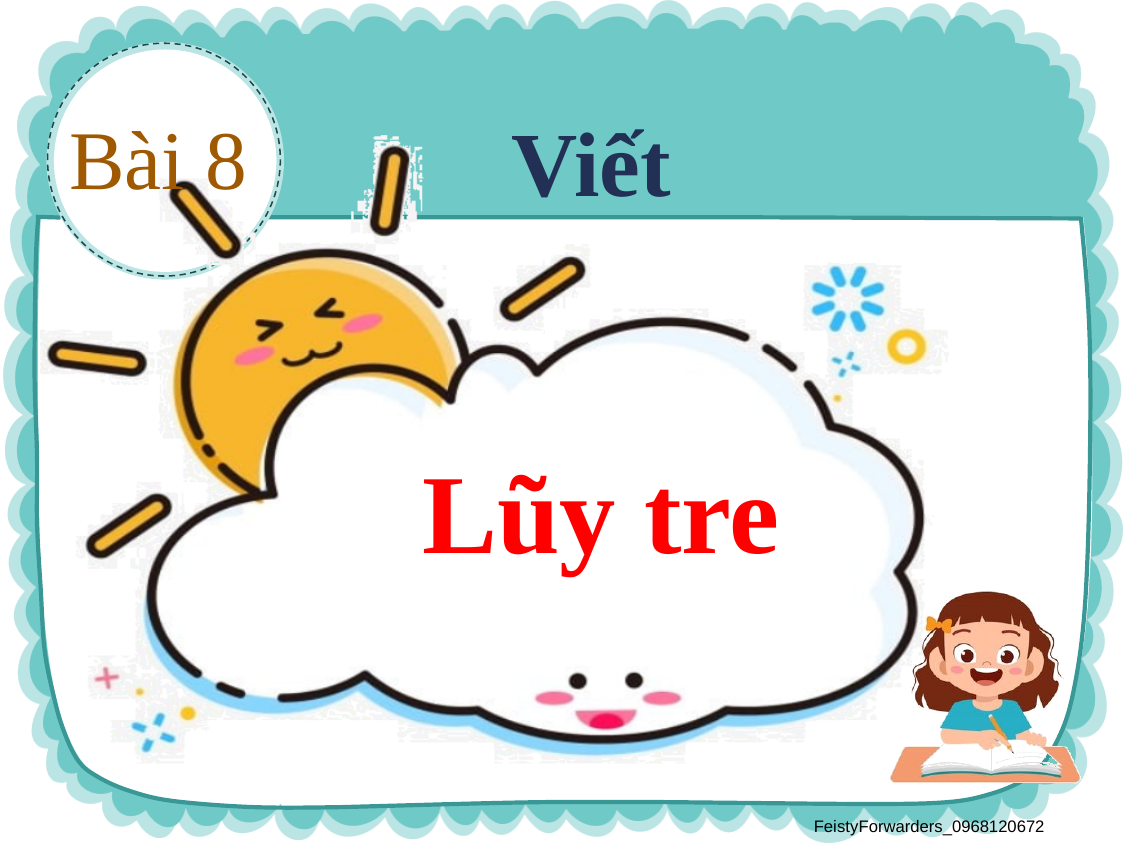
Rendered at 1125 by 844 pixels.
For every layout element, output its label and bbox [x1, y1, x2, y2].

text_box [40, 42, 966, 767]
picture [0, 0, 1125, 844]
